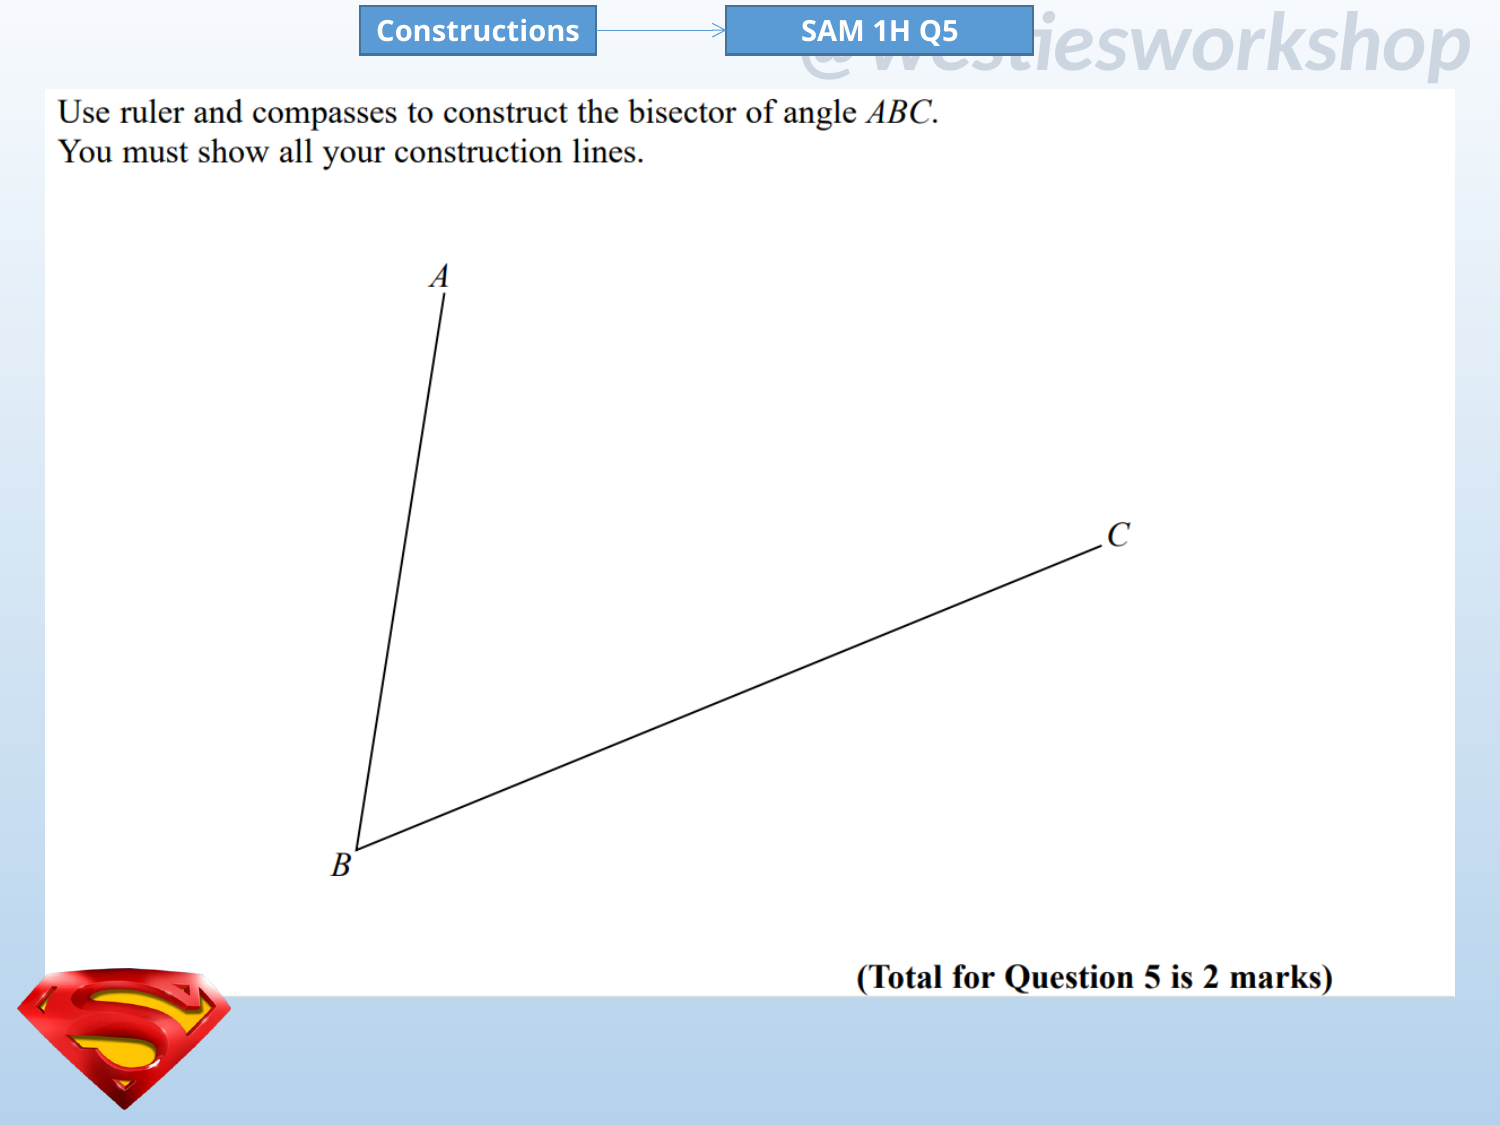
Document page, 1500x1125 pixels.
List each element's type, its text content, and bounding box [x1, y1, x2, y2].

text_box SAM 1H Q5 [725, 5, 1034, 56]
picture [17, 89, 1455, 1110]
text_box Constructions [359, 5, 597, 56]
